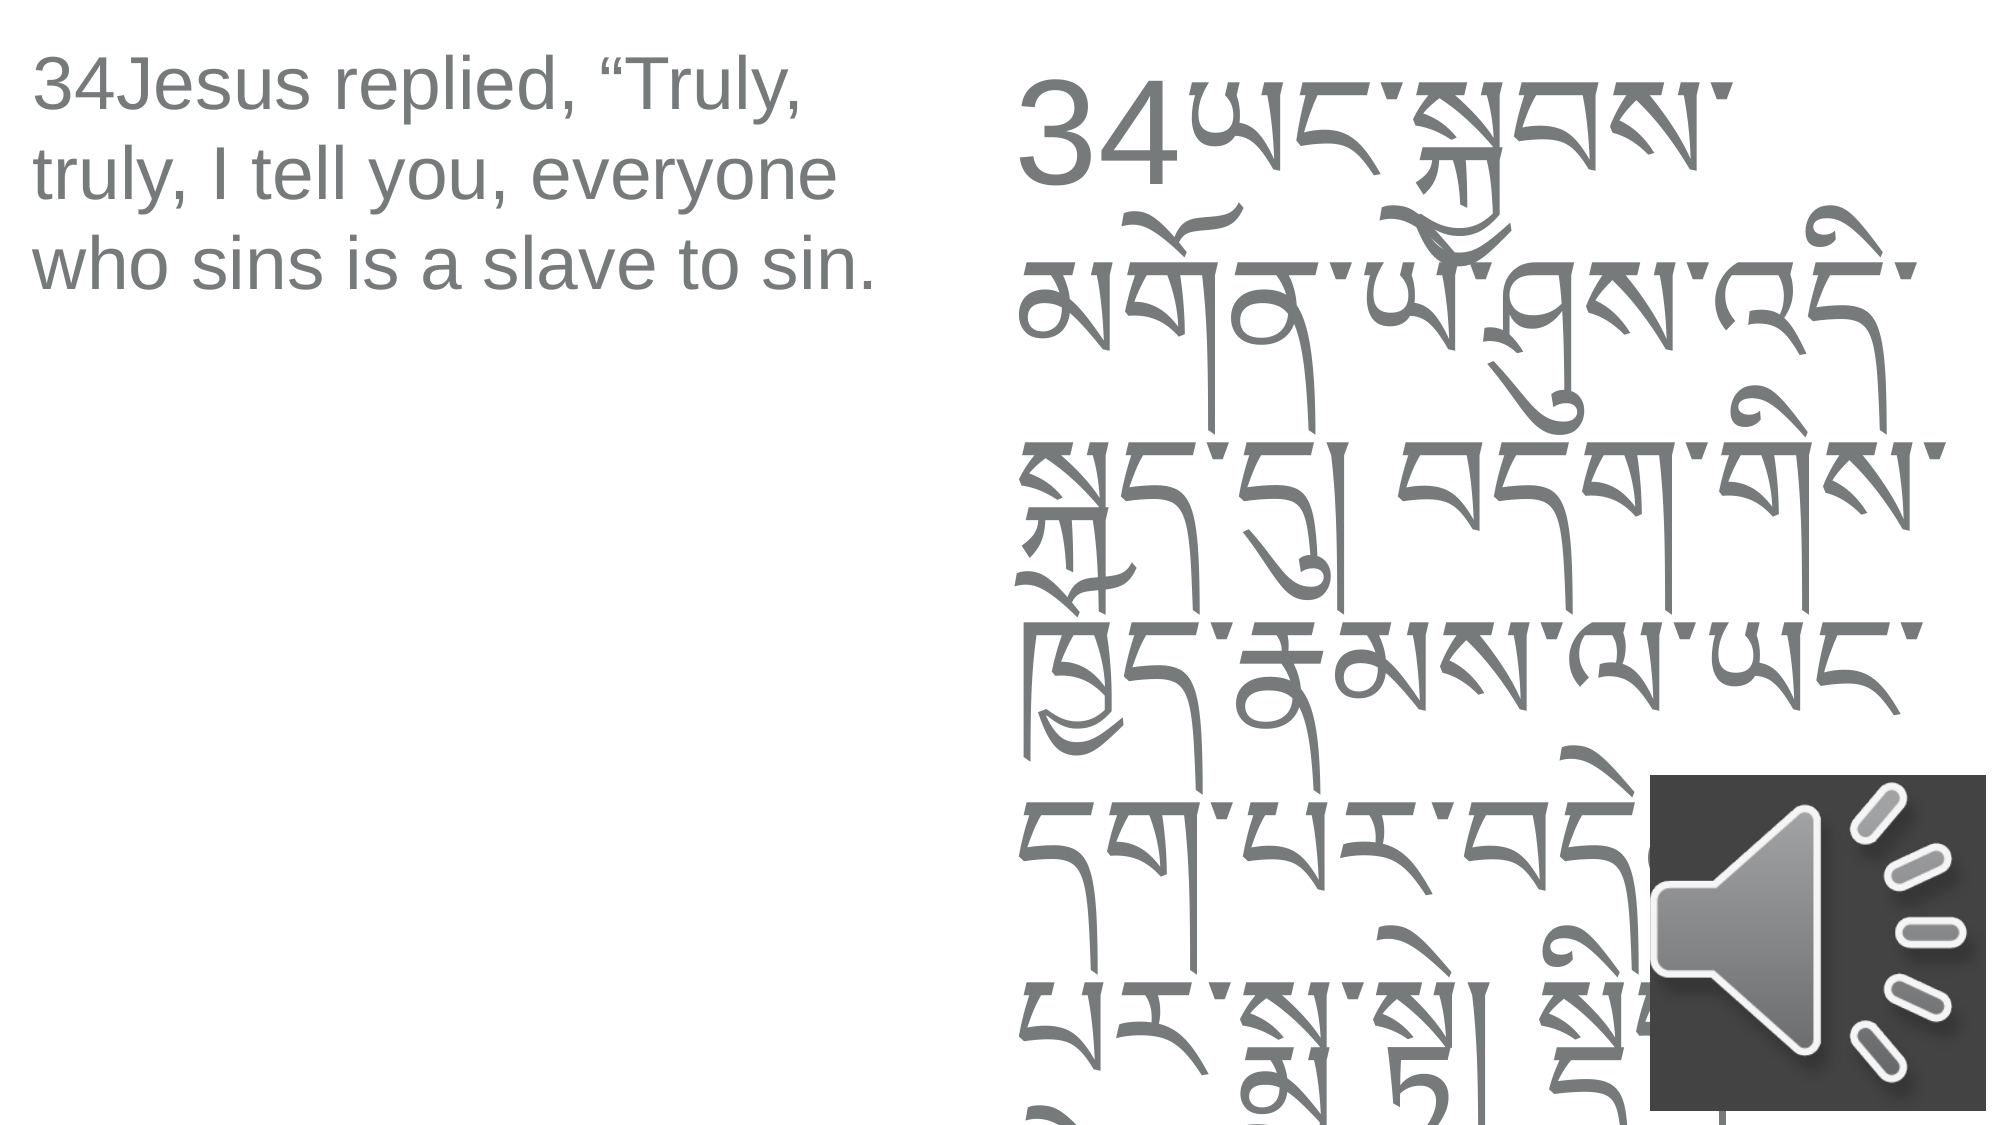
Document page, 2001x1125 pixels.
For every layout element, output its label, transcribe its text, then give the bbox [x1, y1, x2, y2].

text_box 34Jesus replied, “Truly, truly, I tell you, everyone who sins is a slave to sin. [18, 27, 973, 1104]
text_box 34ཡང་སྐྱབས་མགོན་ཡེ་ཤུས་འདི་སྐད༌དུ། བདག་གིས་ཁྱོད་རྣམས་ལ་ཡང་དག་པར་བདེན་པར་སྨྲ༌སྟེ། སྡིག་པ་བྱེད་མཁན་ཐམས་ཅད་ནི་སྡིག་པའི་བྲན་གཡོག་ཡིན། [999, 27, 2000, 1104]
picture [1648, 773, 1987, 1112]
